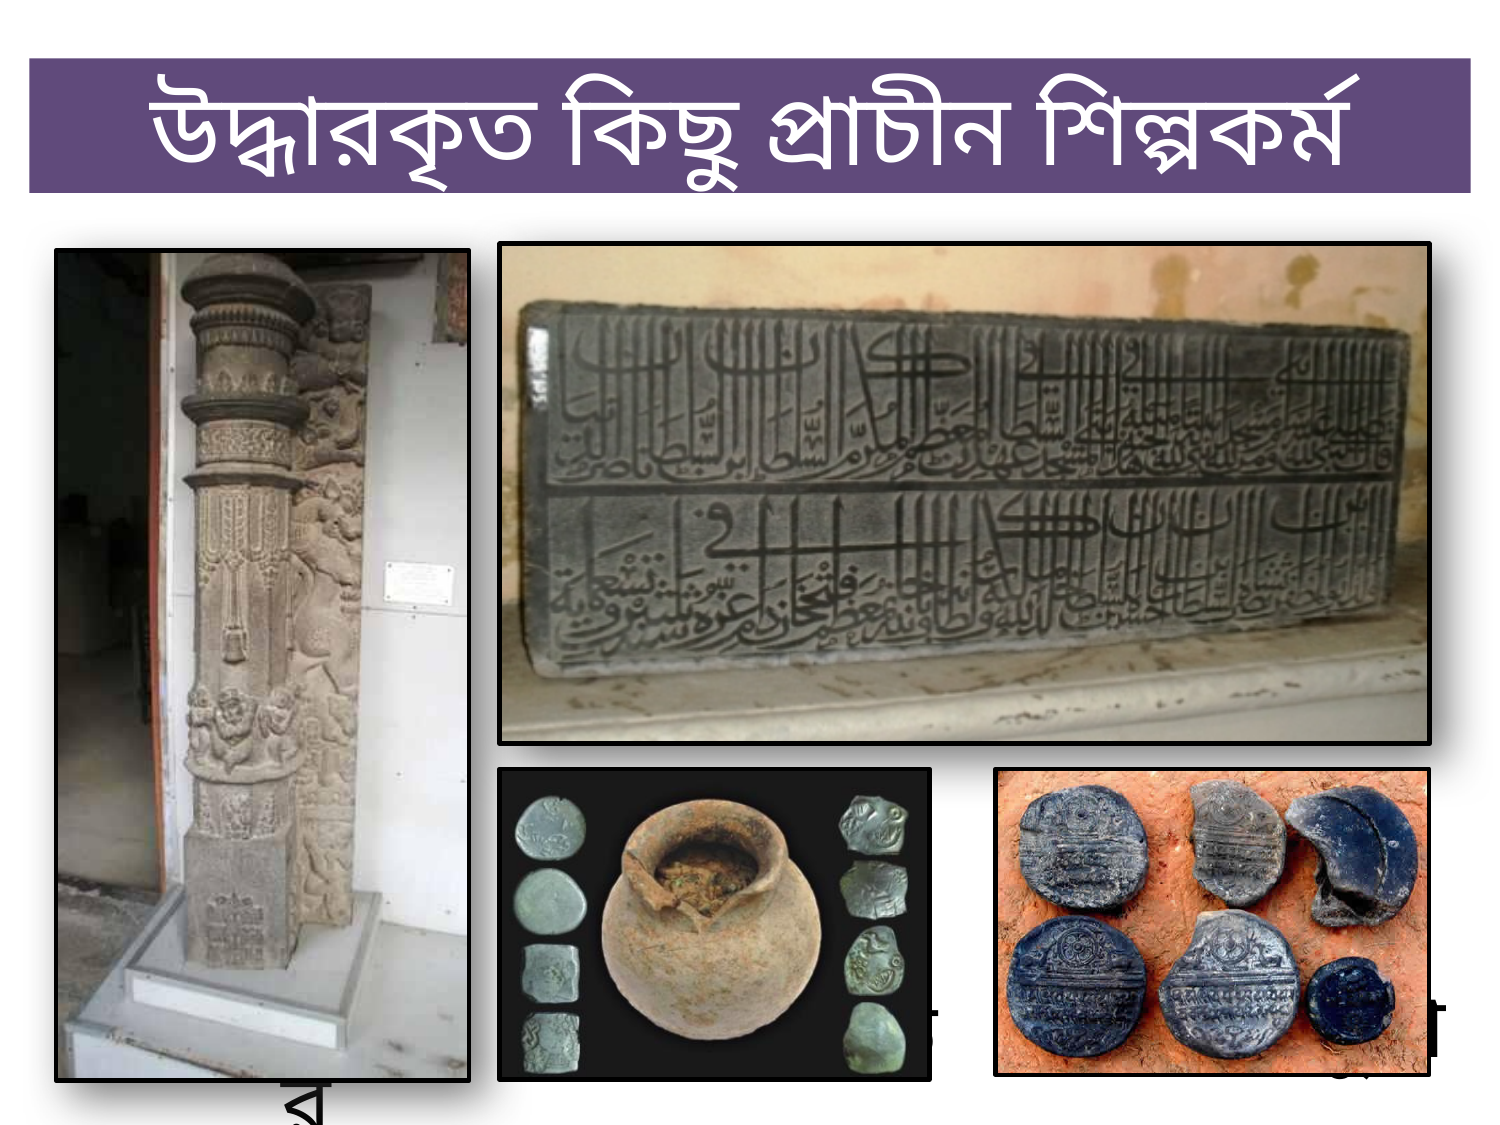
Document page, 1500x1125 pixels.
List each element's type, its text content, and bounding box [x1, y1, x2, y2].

text_box মুদ্রা [1296, 966, 1497, 1082]
picture [501, 770, 928, 1078]
text_box হাড়ি [774, 971, 975, 1087]
picture [57, 252, 468, 1079]
text_box উদ্ধারকৃত কিছু প্রাচীন শিল্পকর্ম [29, 58, 1471, 193]
picture [501, 245, 1428, 742]
picture [997, 770, 1427, 1073]
